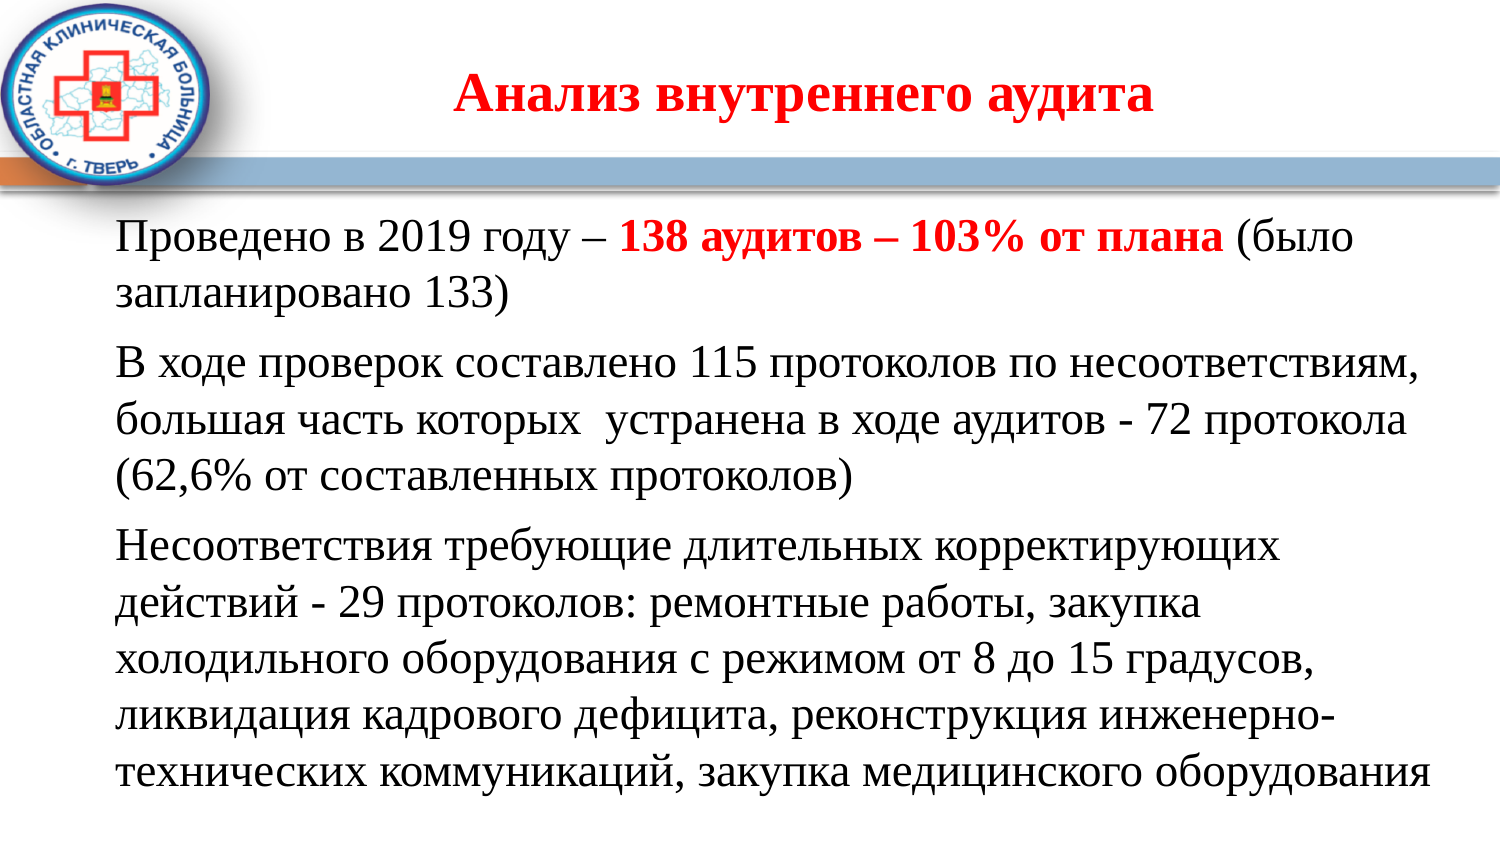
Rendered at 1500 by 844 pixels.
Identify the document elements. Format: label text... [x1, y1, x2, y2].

title Анализ внутреннего аудита [256, 28, 1438, 150]
list Проведено в 2019 году – 138 аудитов – 103% от плана (было запланировано 133) В ходе проверок составлено 115 протоколов по несоответствиям, большая часть которых устранена в ходе аудитов - 72 протокола (62,6% от составленных протоколов) Несоответствия требующие длительных корректирующих действий - 29 протоколов: ремонтные работы, закупка холодильного оборудования с режимом от 8 до 15 градусов, ликвидация кадрового дефицита, реконструкция инженерно-технических коммуникаций, закупка медицинского оборудования [100, 196, 1459, 812]
picture [0, 2, 210, 186]
